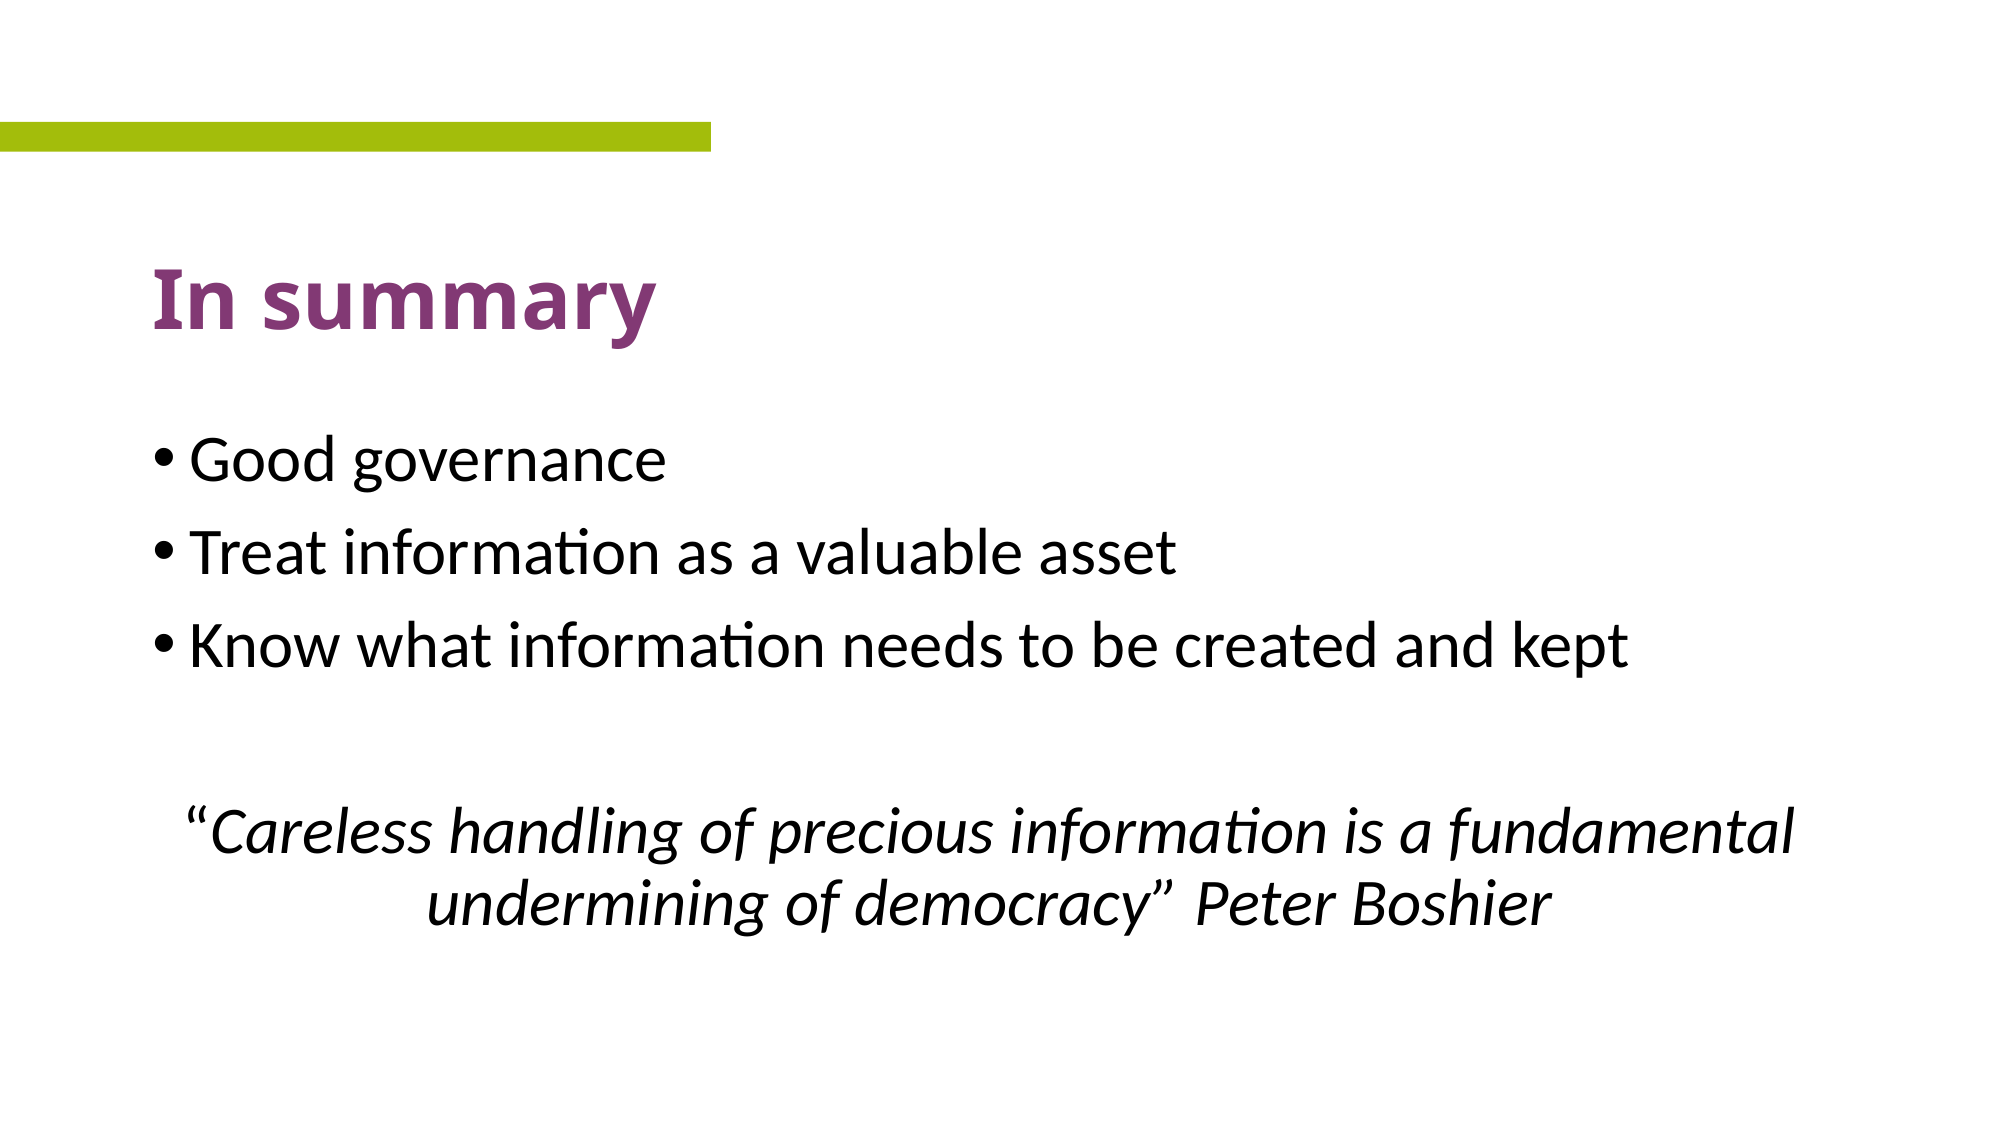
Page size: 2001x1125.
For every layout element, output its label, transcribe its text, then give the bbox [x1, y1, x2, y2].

list Good governance Treat information as a valuable asset Know what information needs to be created and kept “Careless handling of precious information is a fundamental undermining of democracy” Peter Boshier [137, 416, 1843, 975]
title In summary [137, 250, 1843, 356]
text_box [0, 121, 712, 153]
